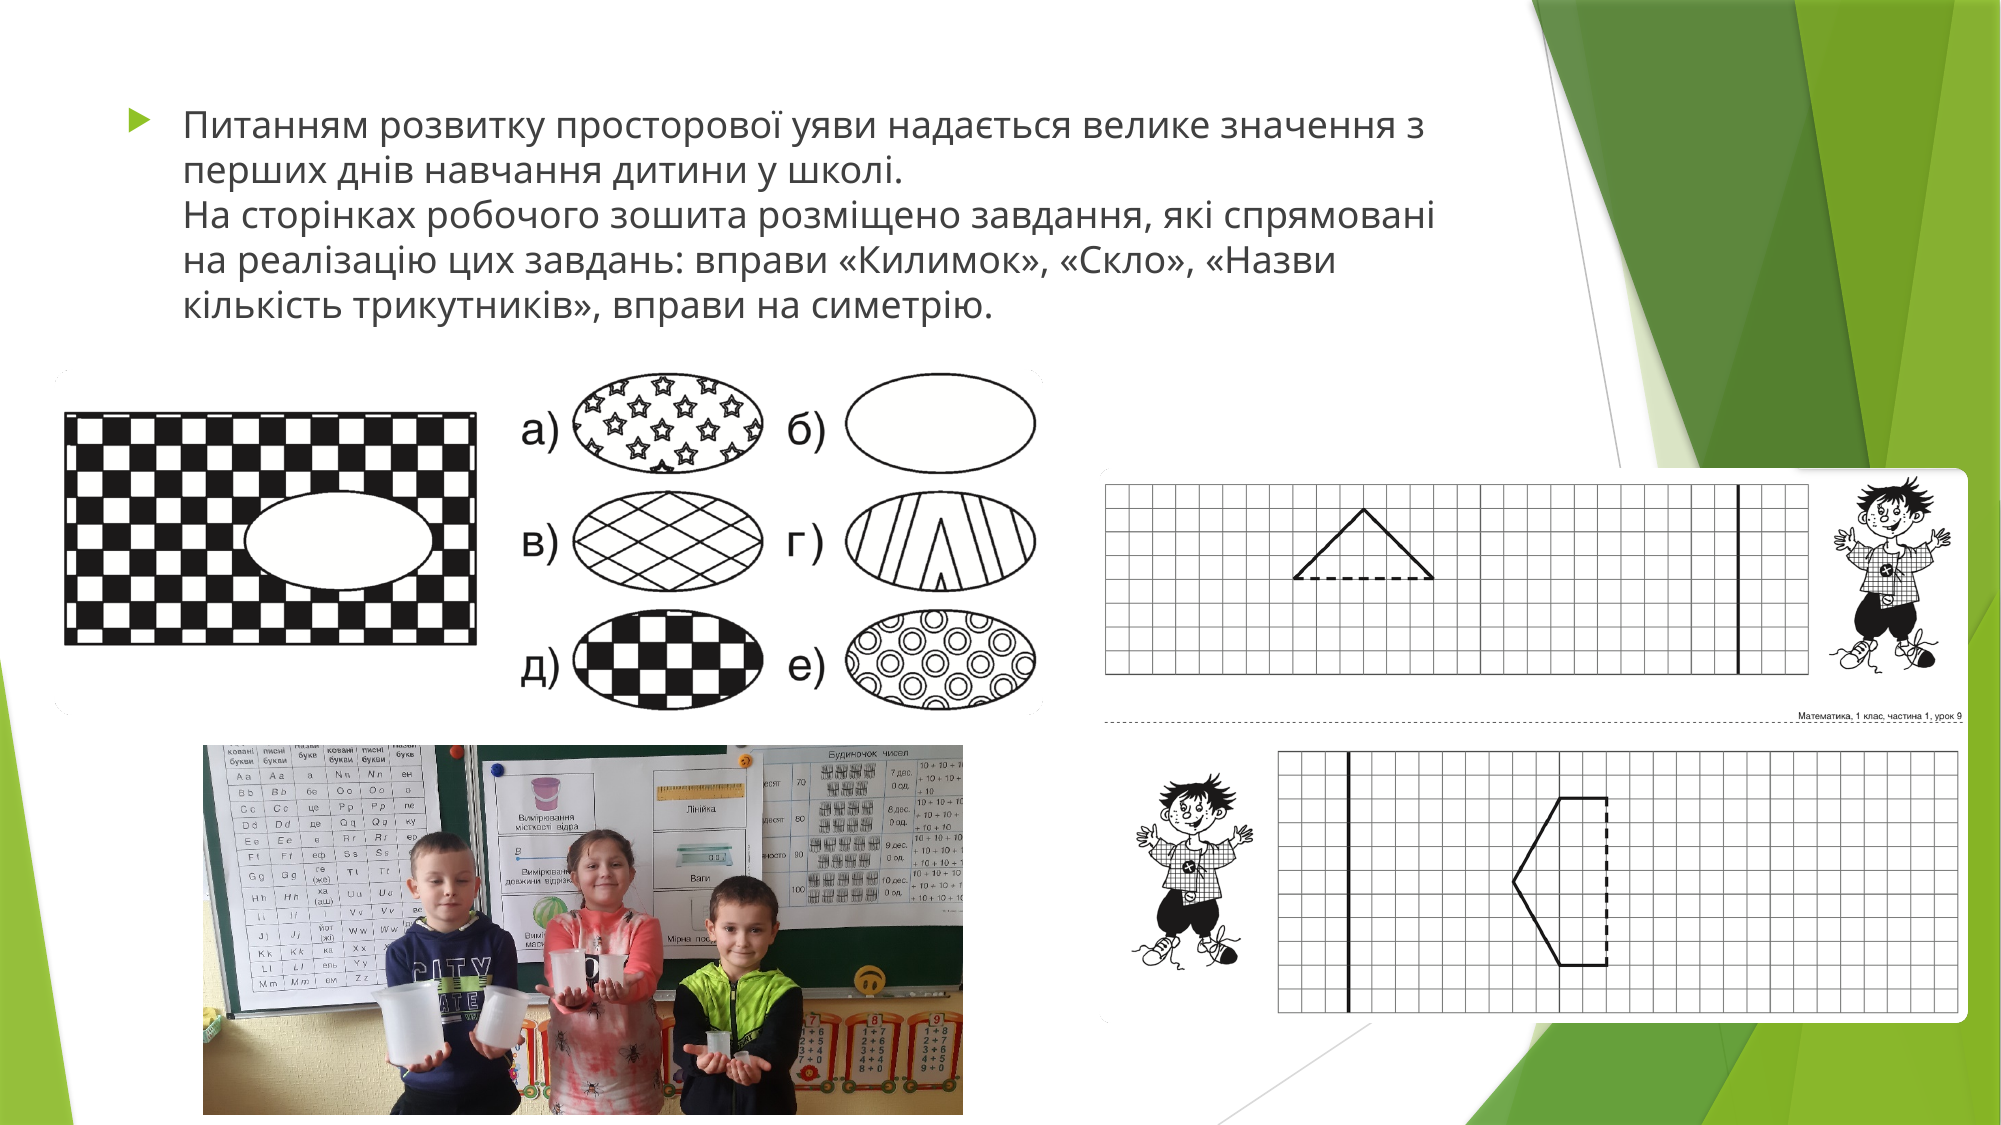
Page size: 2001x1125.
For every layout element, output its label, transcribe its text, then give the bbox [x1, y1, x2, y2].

list Питанням розвитку просторової уяви надається велике значення з перших днів навчання дитини у школі. На сторінках робочого зошита розміщено завдання, які спрямовані на реалізацію цих завдань: вправи «Килимок», «Скло», «Назви кількість трикутників», вправи на симетрію. [111, 94, 1522, 992]
picture [53, 369, 1044, 716]
picture [203, 744, 964, 1115]
picture [1098, 467, 1968, 1023]
